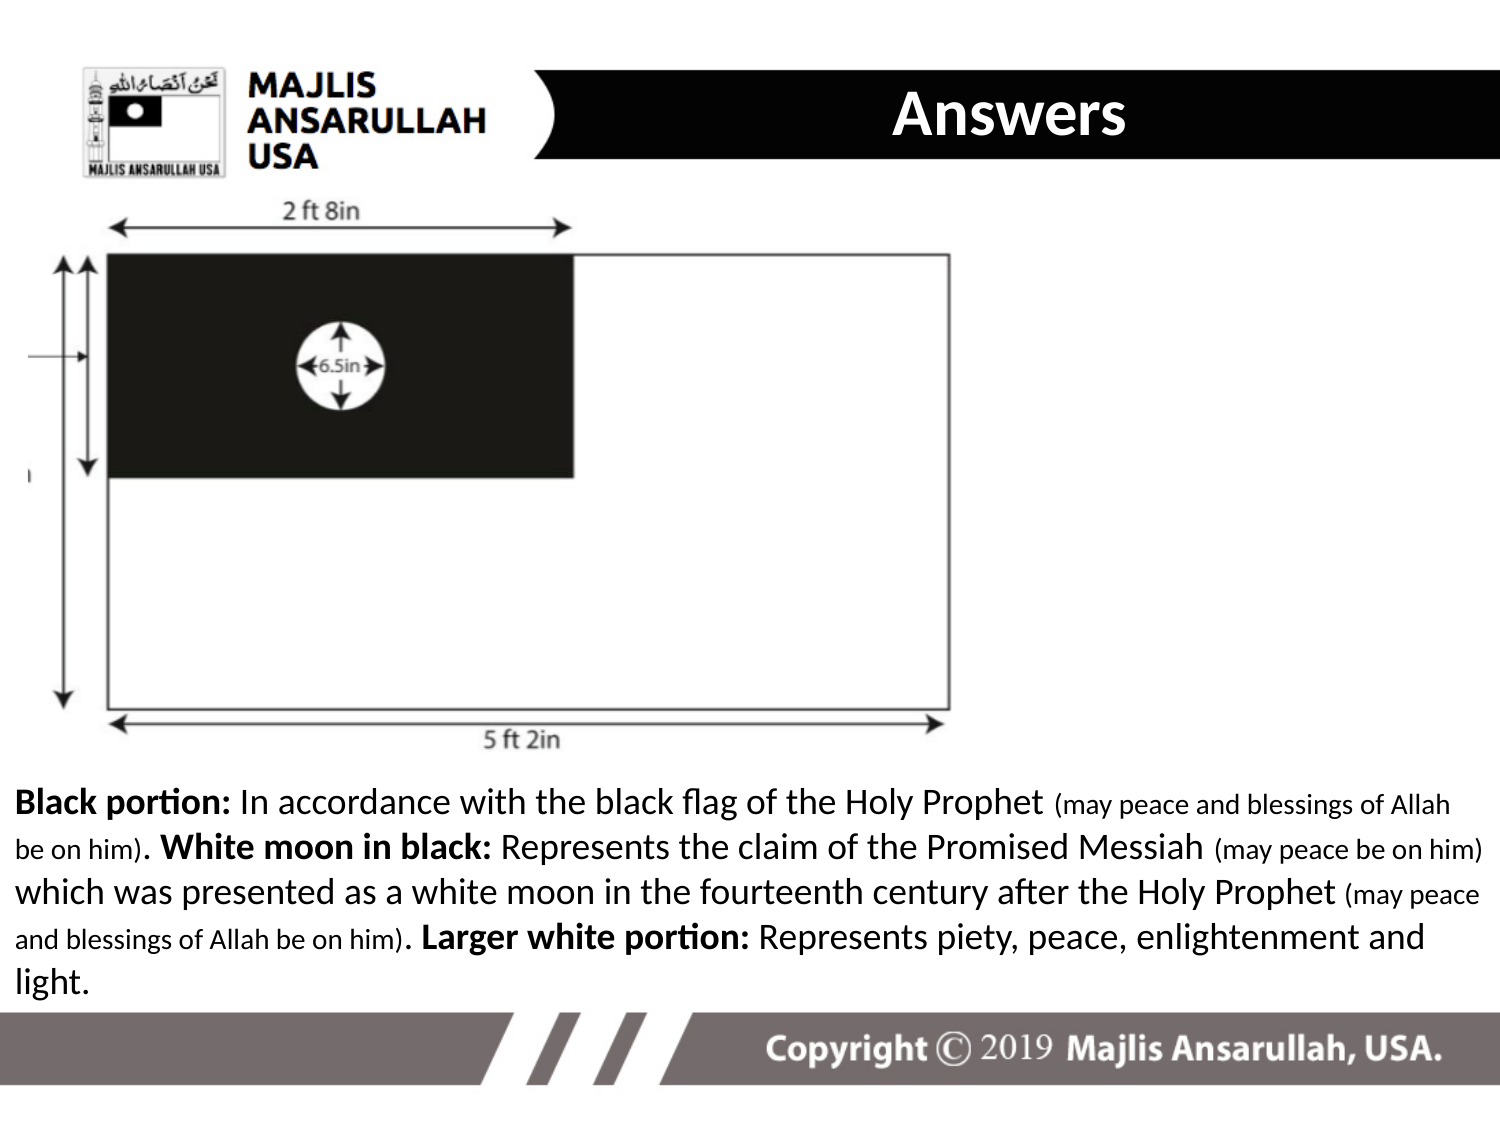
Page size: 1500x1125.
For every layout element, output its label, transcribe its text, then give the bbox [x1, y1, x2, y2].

text_box Answers [878, 61, 1143, 157]
picture [0, 0, 1500, 769]
picture [0, 1009, 1500, 1125]
text_box Black portion: In accordance with the black flag of the Holy Prophet (may peace and blessings of Allah be on him). White moon in black: Represents the claim of the Promised Messiah (may peace be on him) which was presented as a white moon in the fourteenth century after the Holy Prophet (may peace and blessings of Allah be on him). Larger white portion: Represents piety, peace, enlightenment and light. [0, 769, 1500, 1009]
